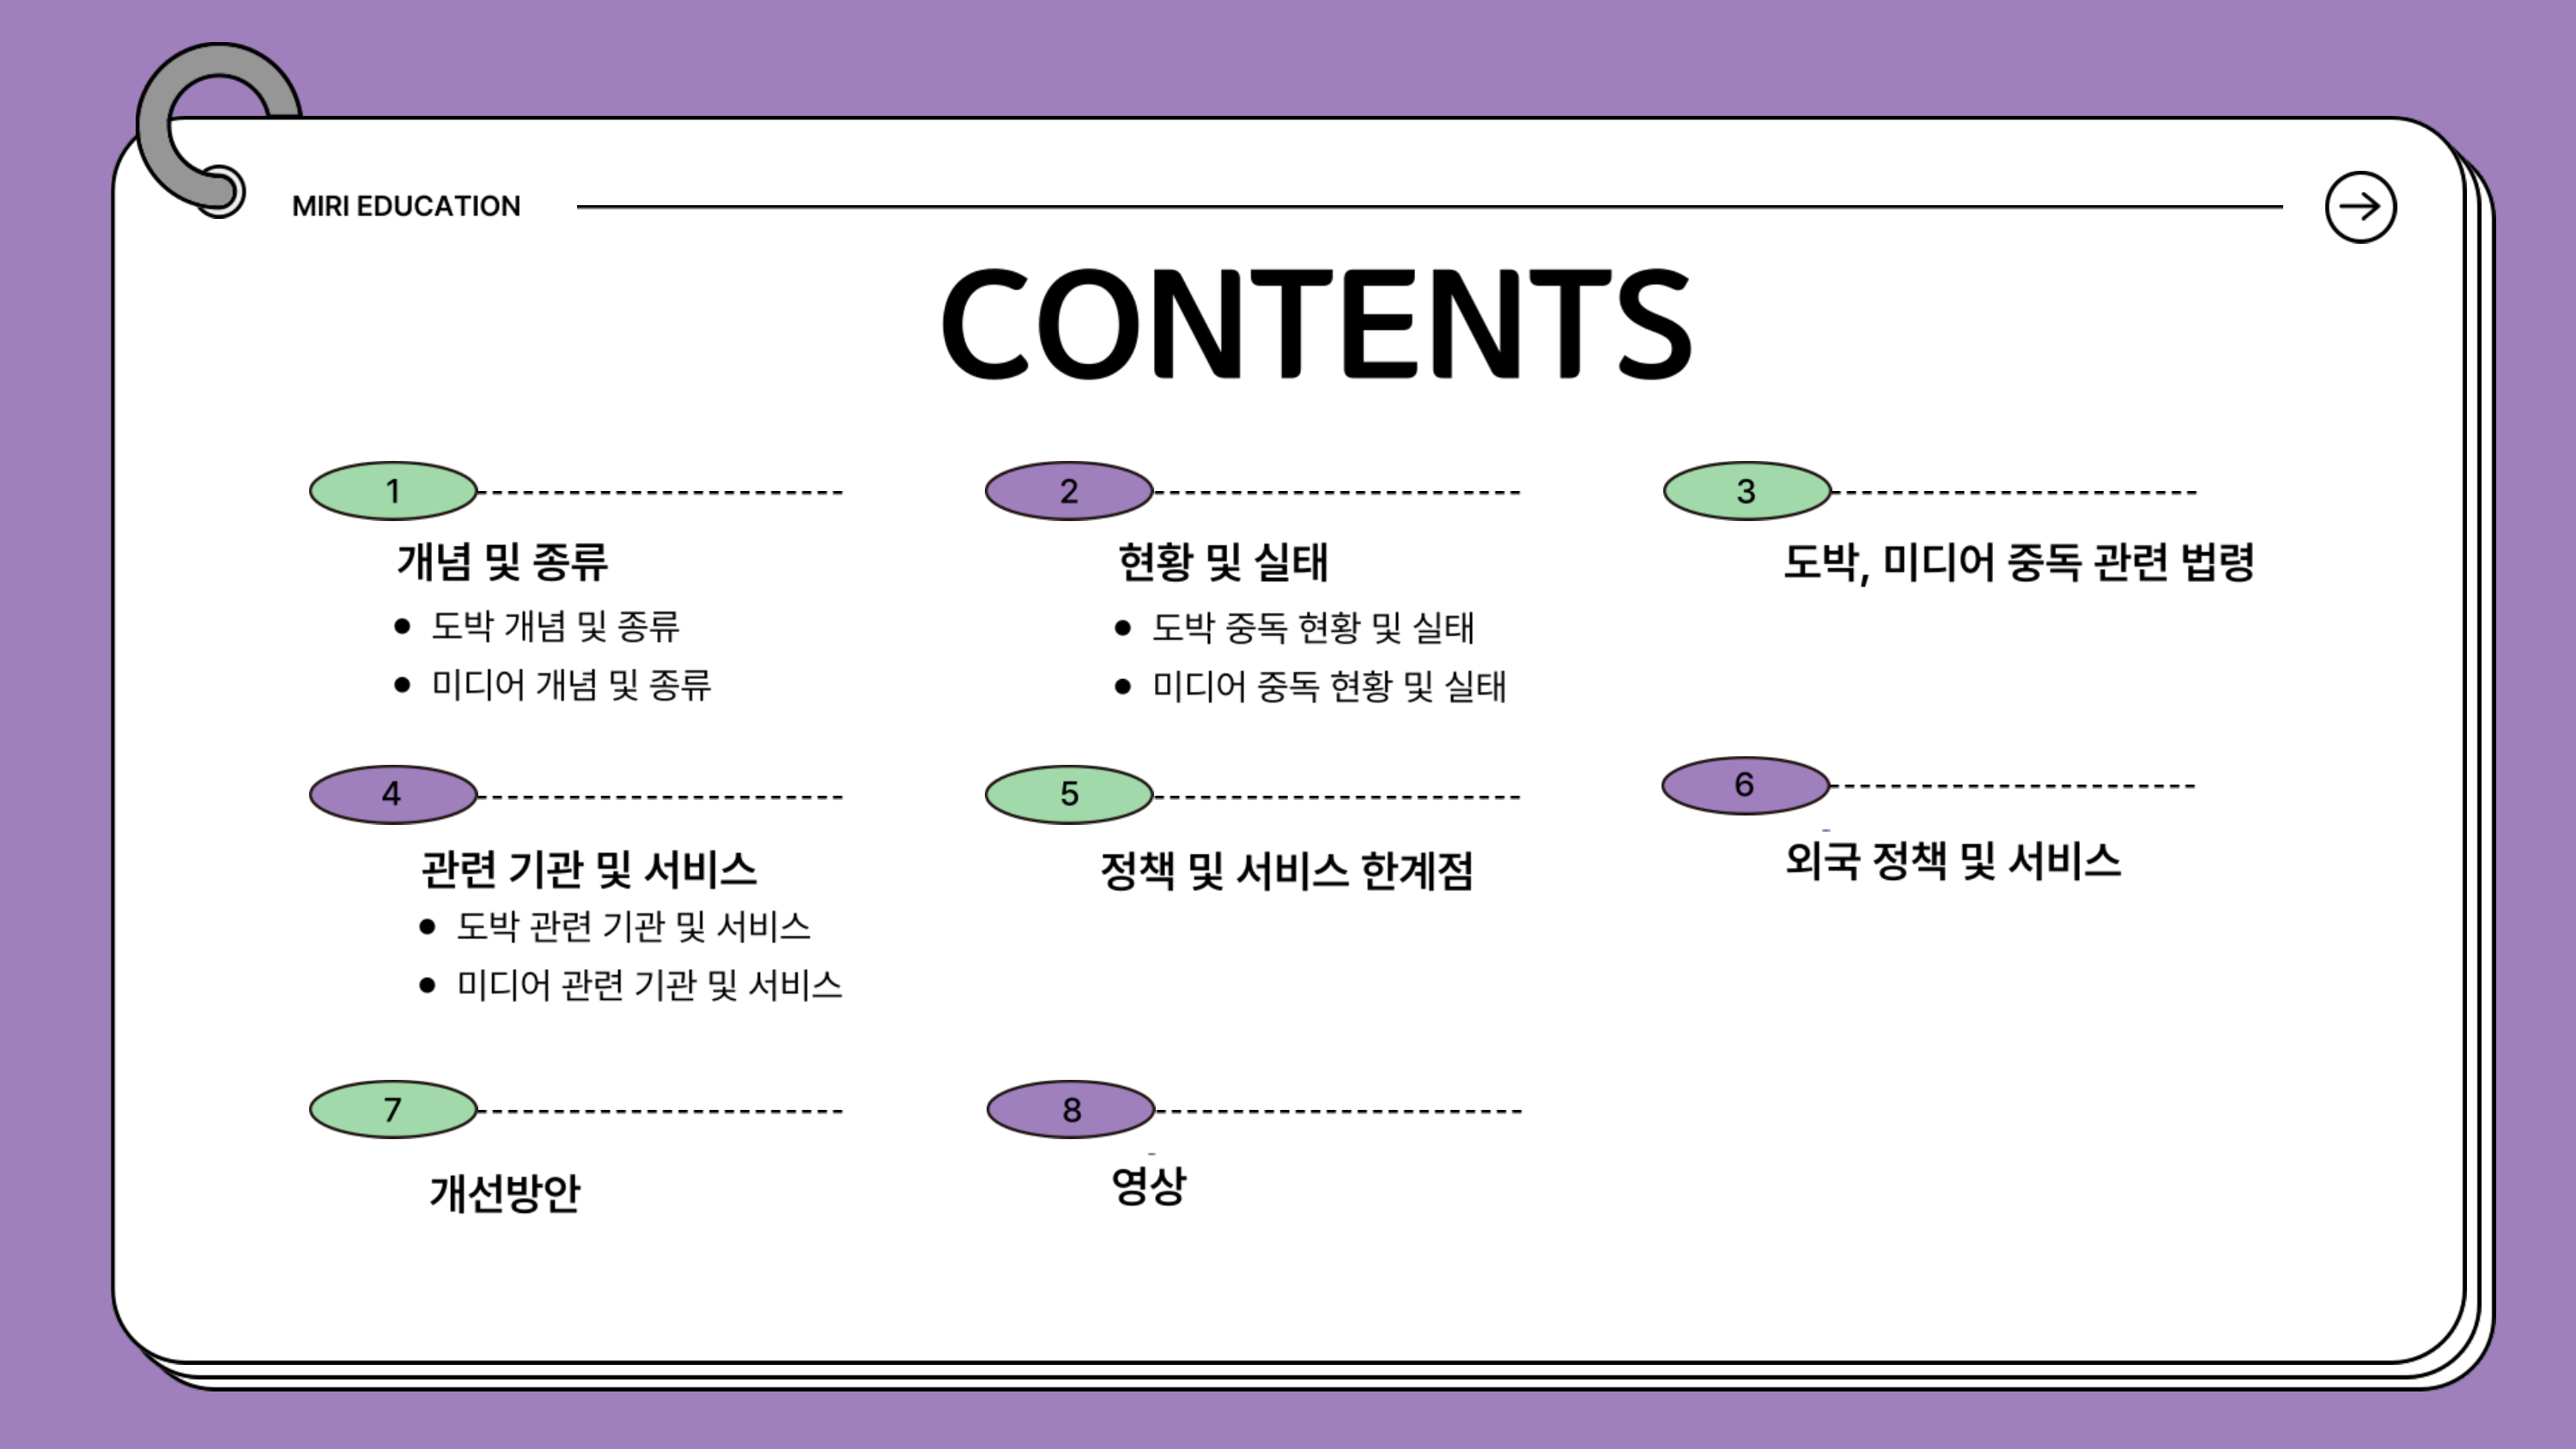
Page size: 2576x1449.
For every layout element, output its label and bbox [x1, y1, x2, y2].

picture [110, 42, 2496, 1392]
